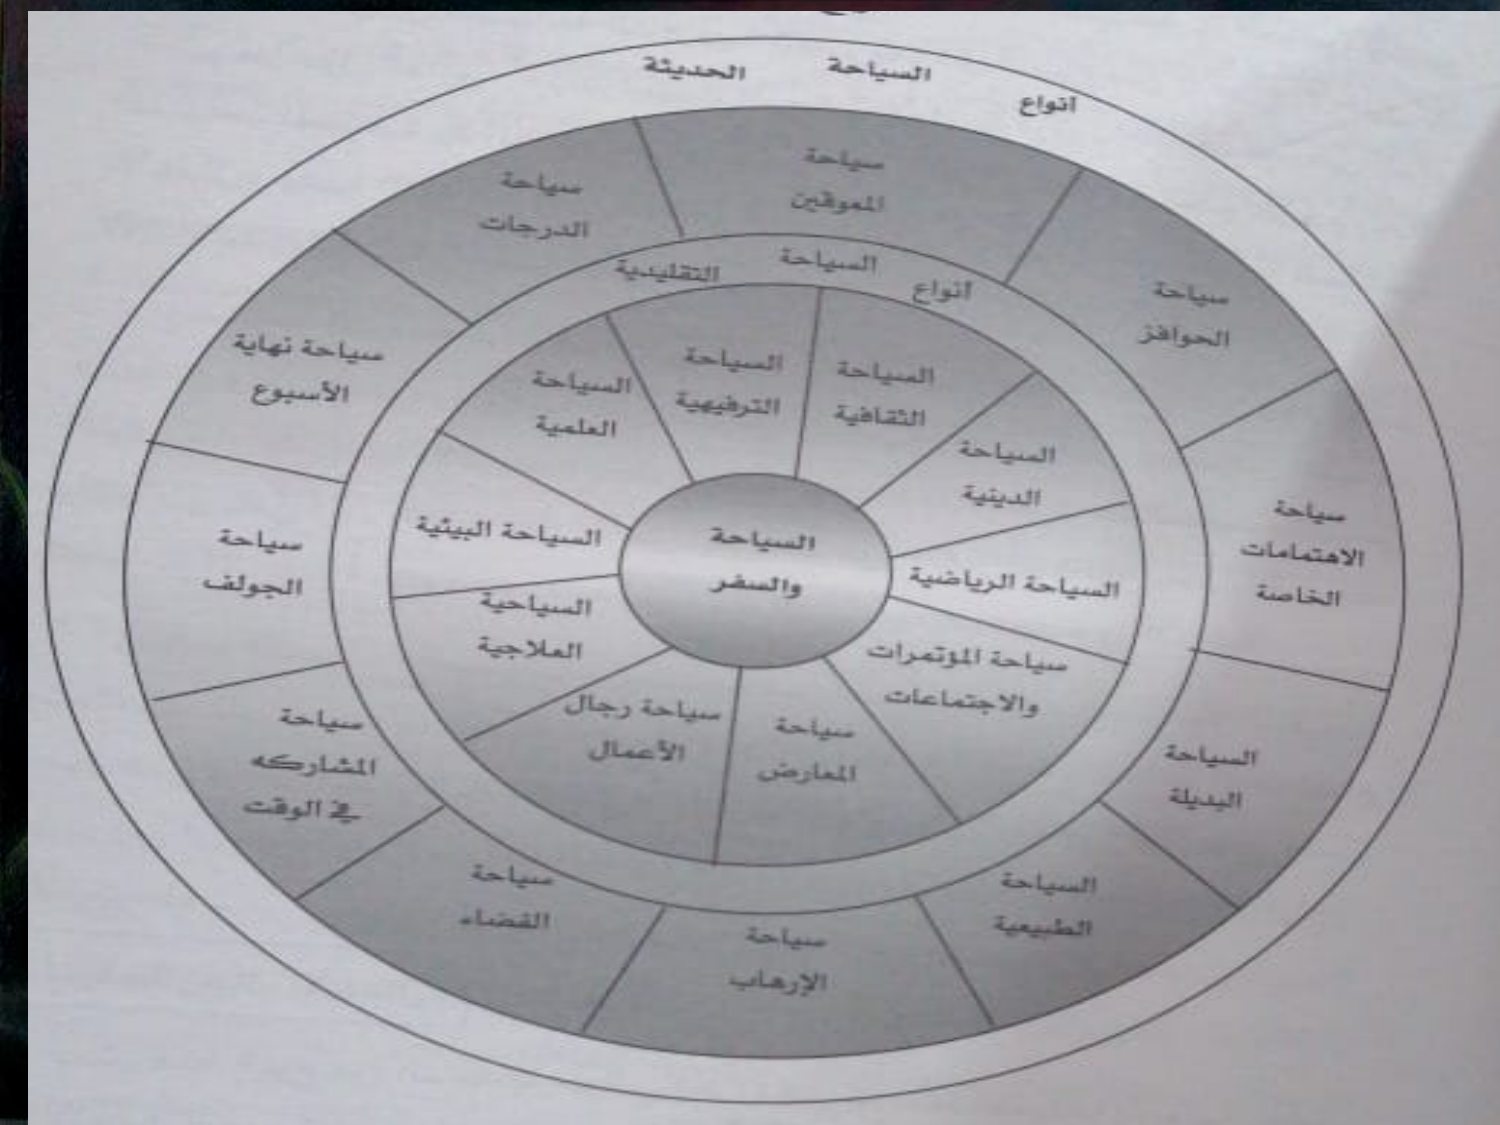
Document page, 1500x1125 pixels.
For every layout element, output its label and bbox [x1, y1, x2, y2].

picture [0, 0, 1500, 10]
list [0, 10, 1500, 1125]
